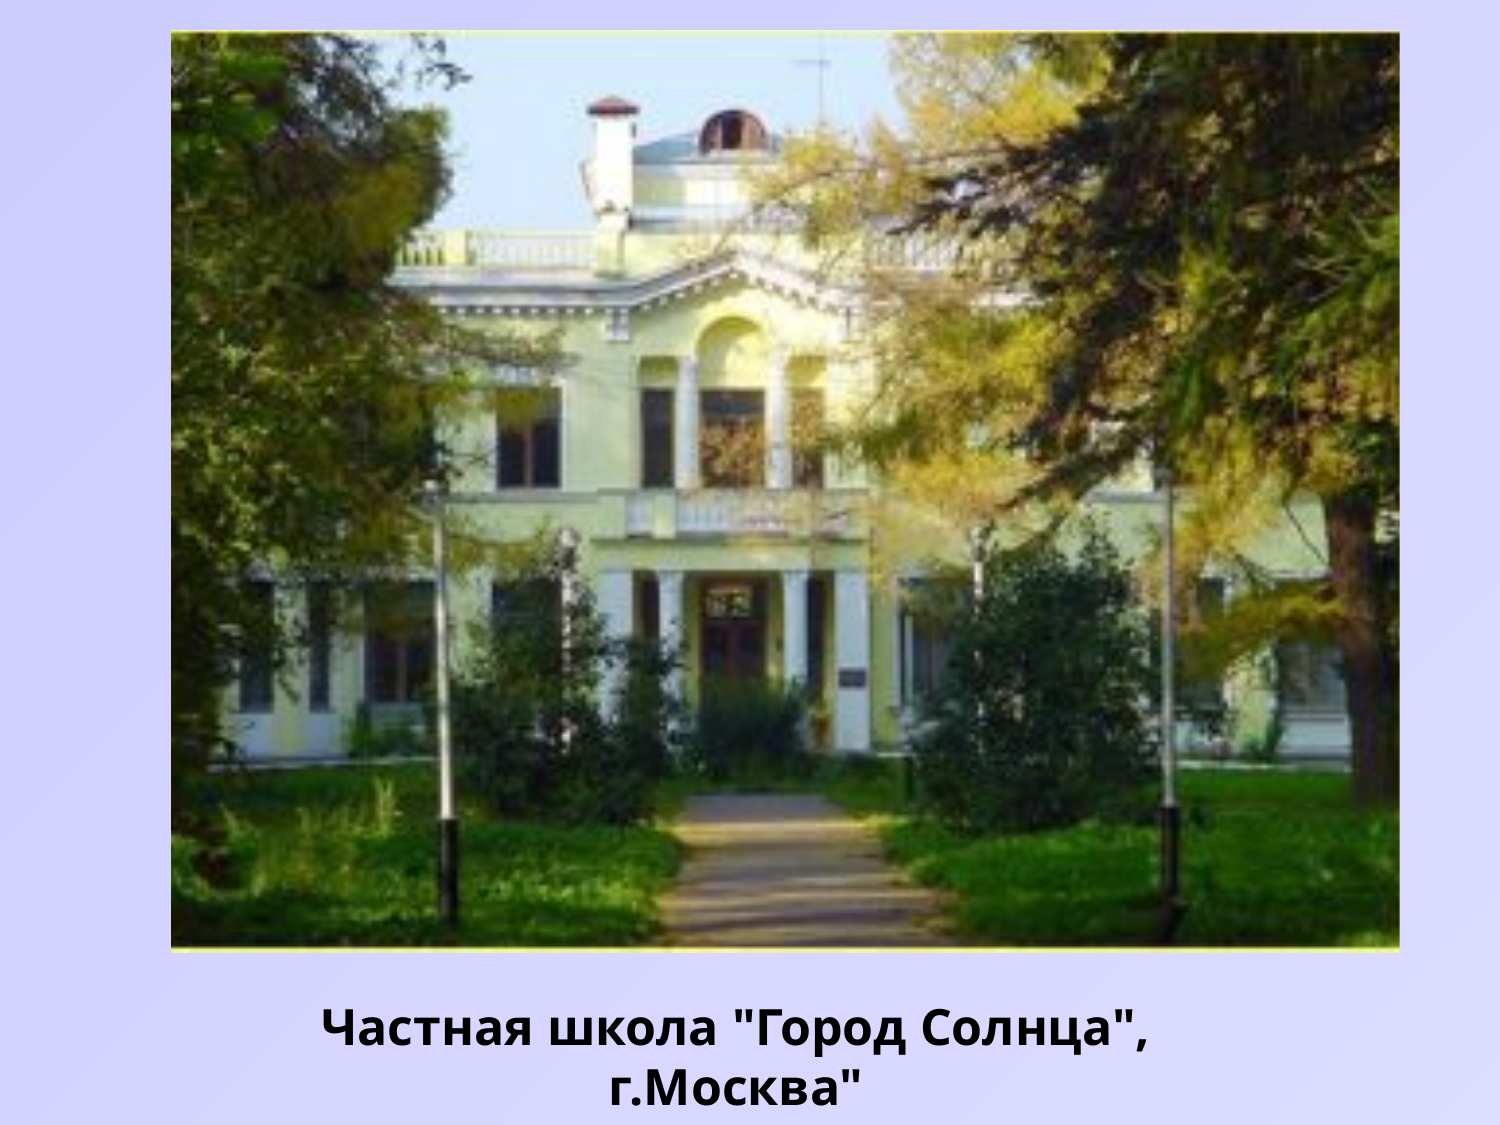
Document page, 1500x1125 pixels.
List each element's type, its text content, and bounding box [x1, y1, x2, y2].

picture [170, 30, 1400, 953]
list Частная школа "Город Солнца", г.Москва" [289, 995, 1183, 1084]
